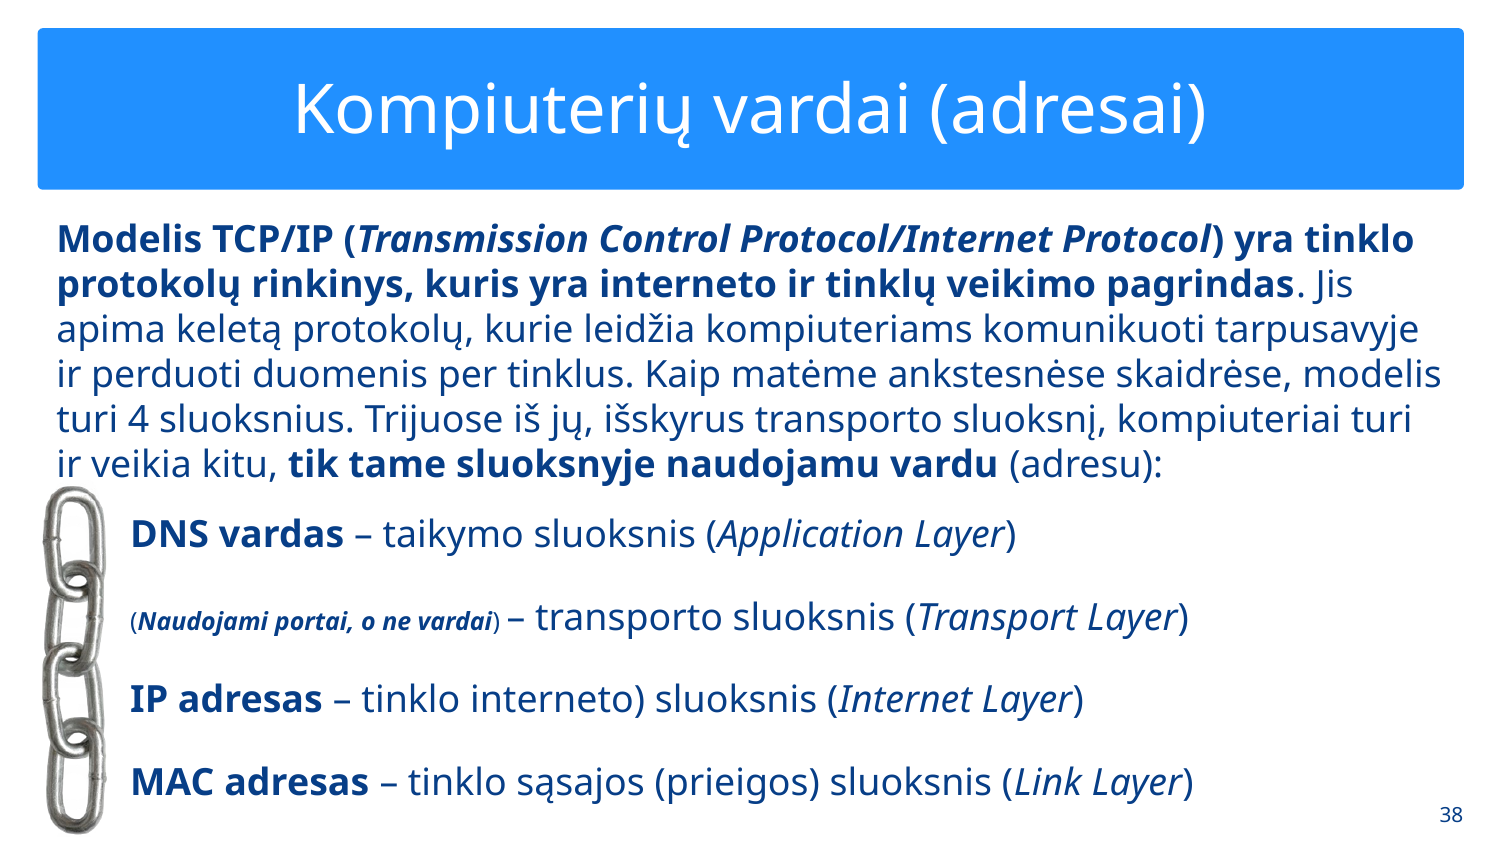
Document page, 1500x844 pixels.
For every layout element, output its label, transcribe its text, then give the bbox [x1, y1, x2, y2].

slide_number ‹#› [1402, 793, 1500, 839]
picture [35, 480, 112, 838]
list Modelis TCP/IP (Transmission Control Protocol/Internet Protocol) yra tinklo protokolų rinkinys, kuris yra interneto ir tinklų veikimo pagrindas. Jis apima keletą protokolų, kurie leidžia kompiuteriams komunikuoti tarpusavyje ir perduoti duomenis per tinklus. Kaip matėme ankstesnėse skaidrėse, modelis turi 4 sluoksnius. Trijuose iš jų, išskyrus transporto sluoksnį, kompiuteriai turi ir veikia kitu, tik tame sluoksnyje naudojamu vardu (adresu): DNS vardas – taikymo sluoksnis (Application Layer) (Naudojami portai, o ne vardai) – transporto sluoksnis (Transport Layer) IP adresas – tinklo interneto) sluoksnis (Internet Layer) MAC adresas – tinklo sąsajos (prieigos) sluoksnis (Link Layer) [41, 207, 1459, 815]
title Kompiuterių vardai (adresai) [75, 29, 1425, 184]
